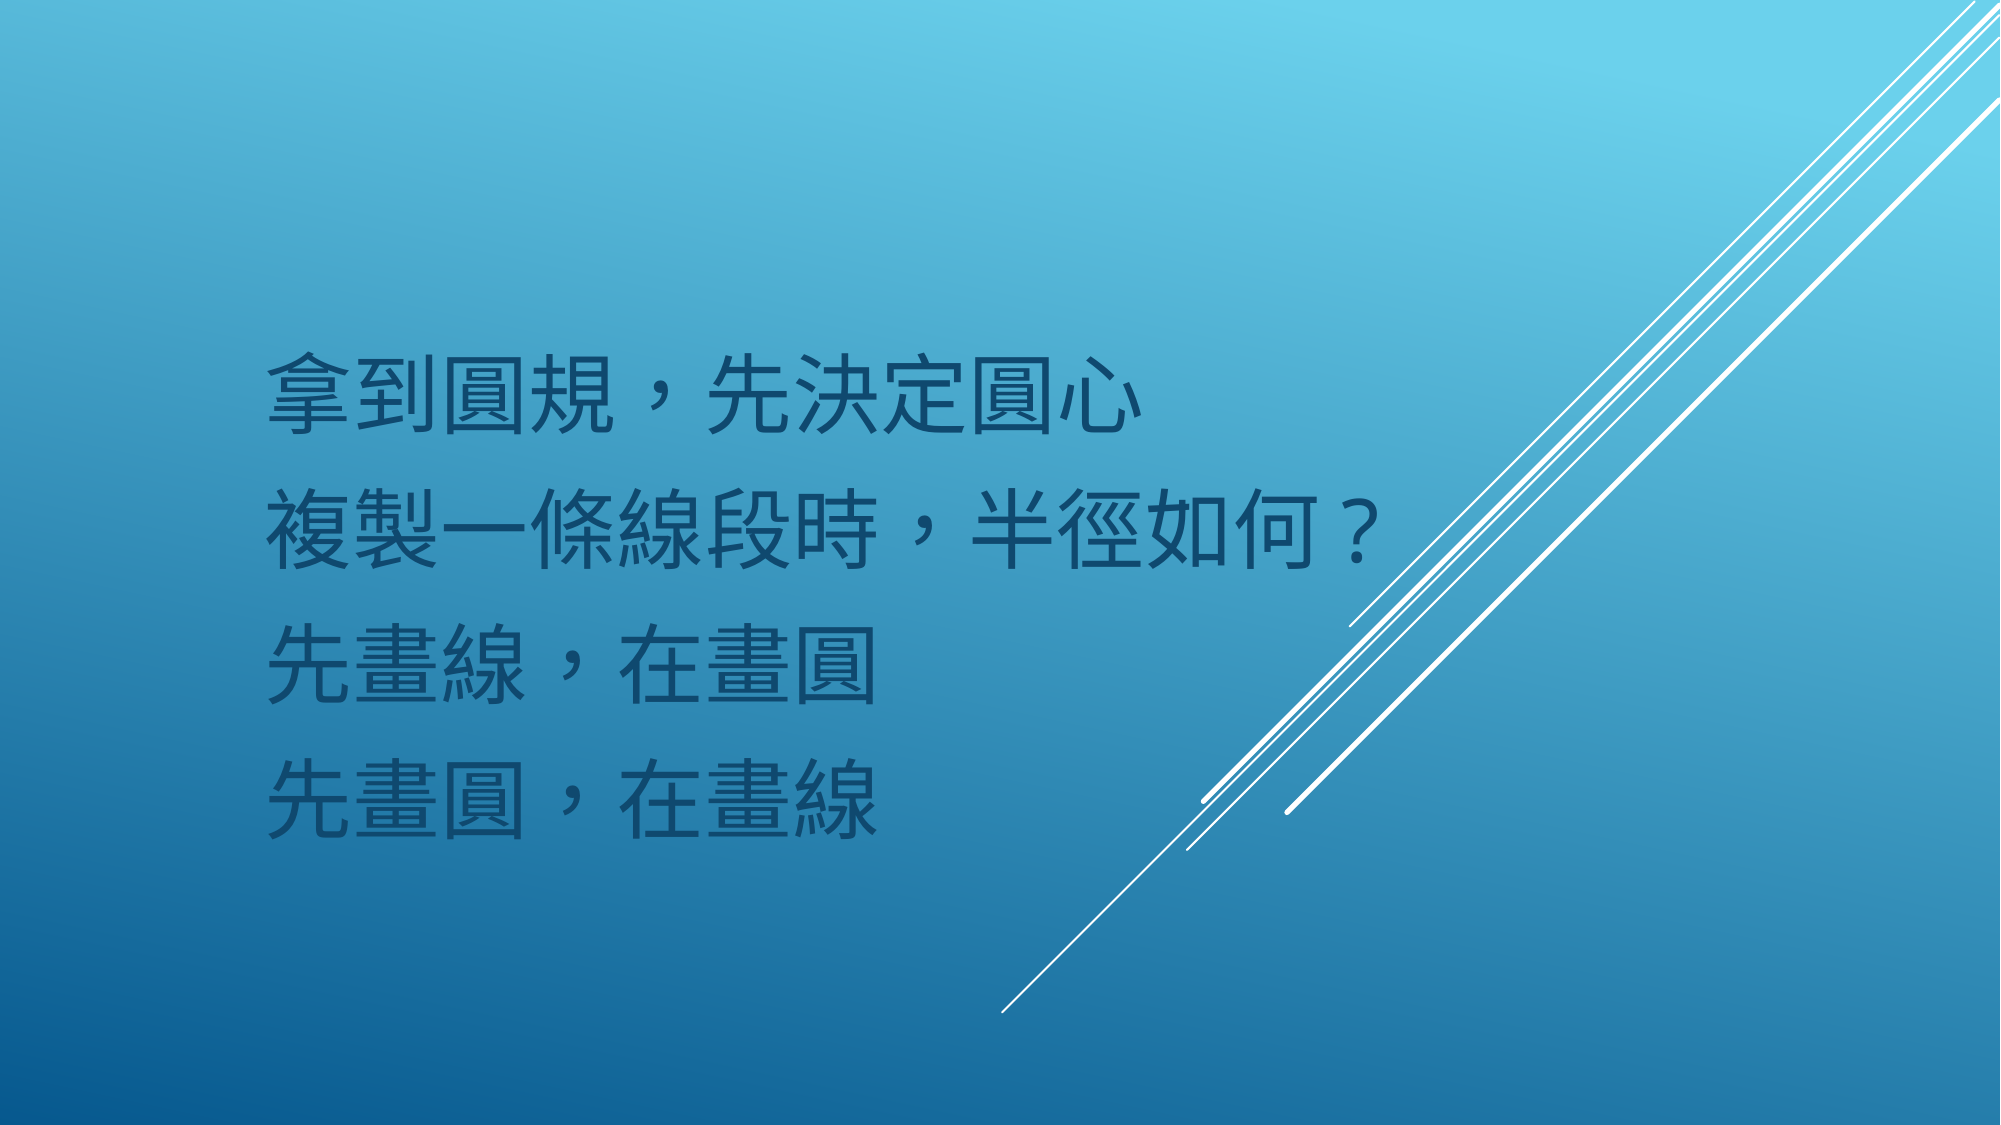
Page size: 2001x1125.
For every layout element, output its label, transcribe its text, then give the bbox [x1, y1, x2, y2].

subtitle 拿到圓規，先決定圓心 複製一條線段時，半徑如何? 先畫線，在畫圓 先畫圓，在畫線 [249, 331, 1750, 863]
